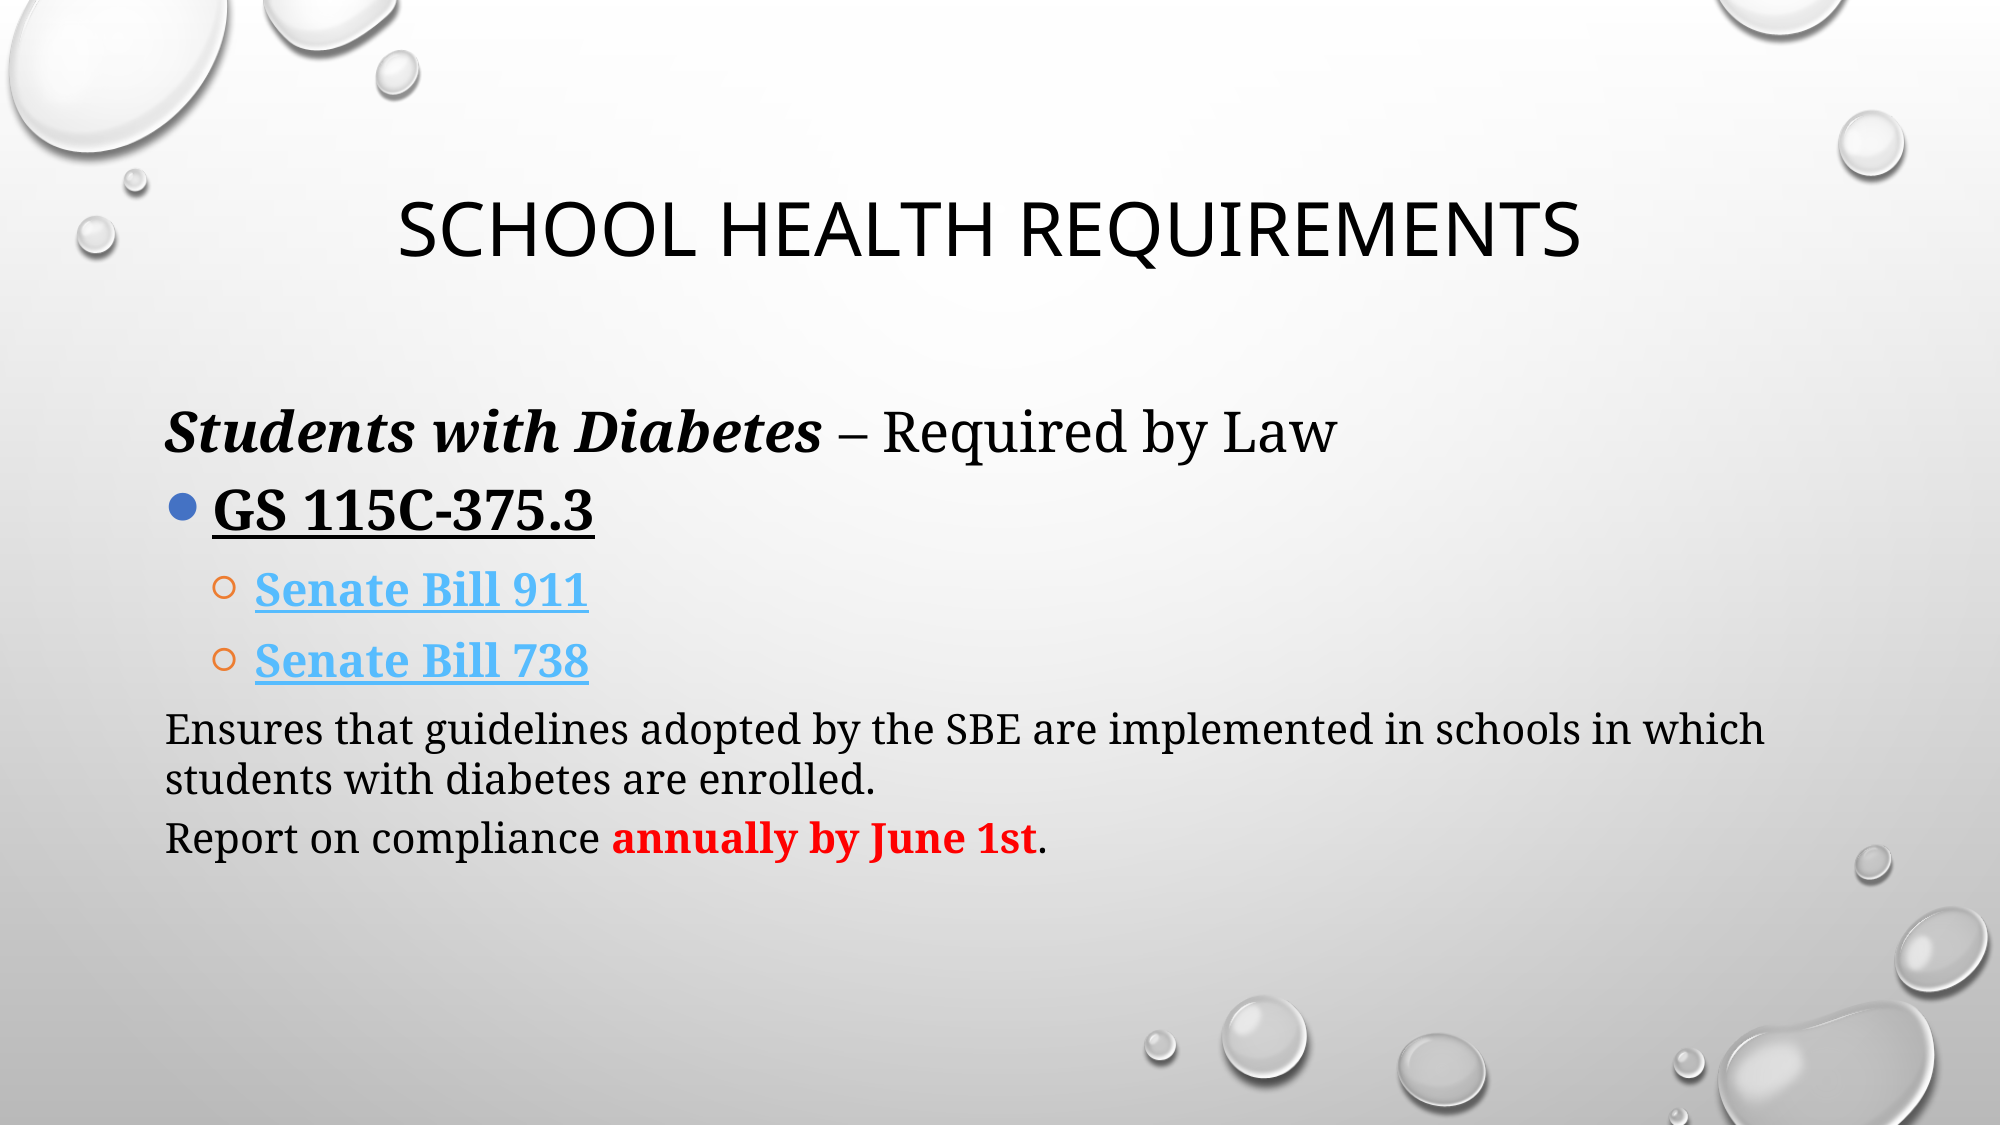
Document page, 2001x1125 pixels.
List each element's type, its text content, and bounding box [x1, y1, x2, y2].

title School Health Requirements [149, 101, 1851, 364]
list Students with Diabetes – Required by Law GS 115C-375.3 Senate Bill 911 Senate Bill 738 Ensures that guidelines adopted by the SBE are implemented in schools in which students with diabetes are enrolled. Report on compliance annually by June 1st. [149, 388, 1850, 950]
picture [0, 0, 2000, 1125]
